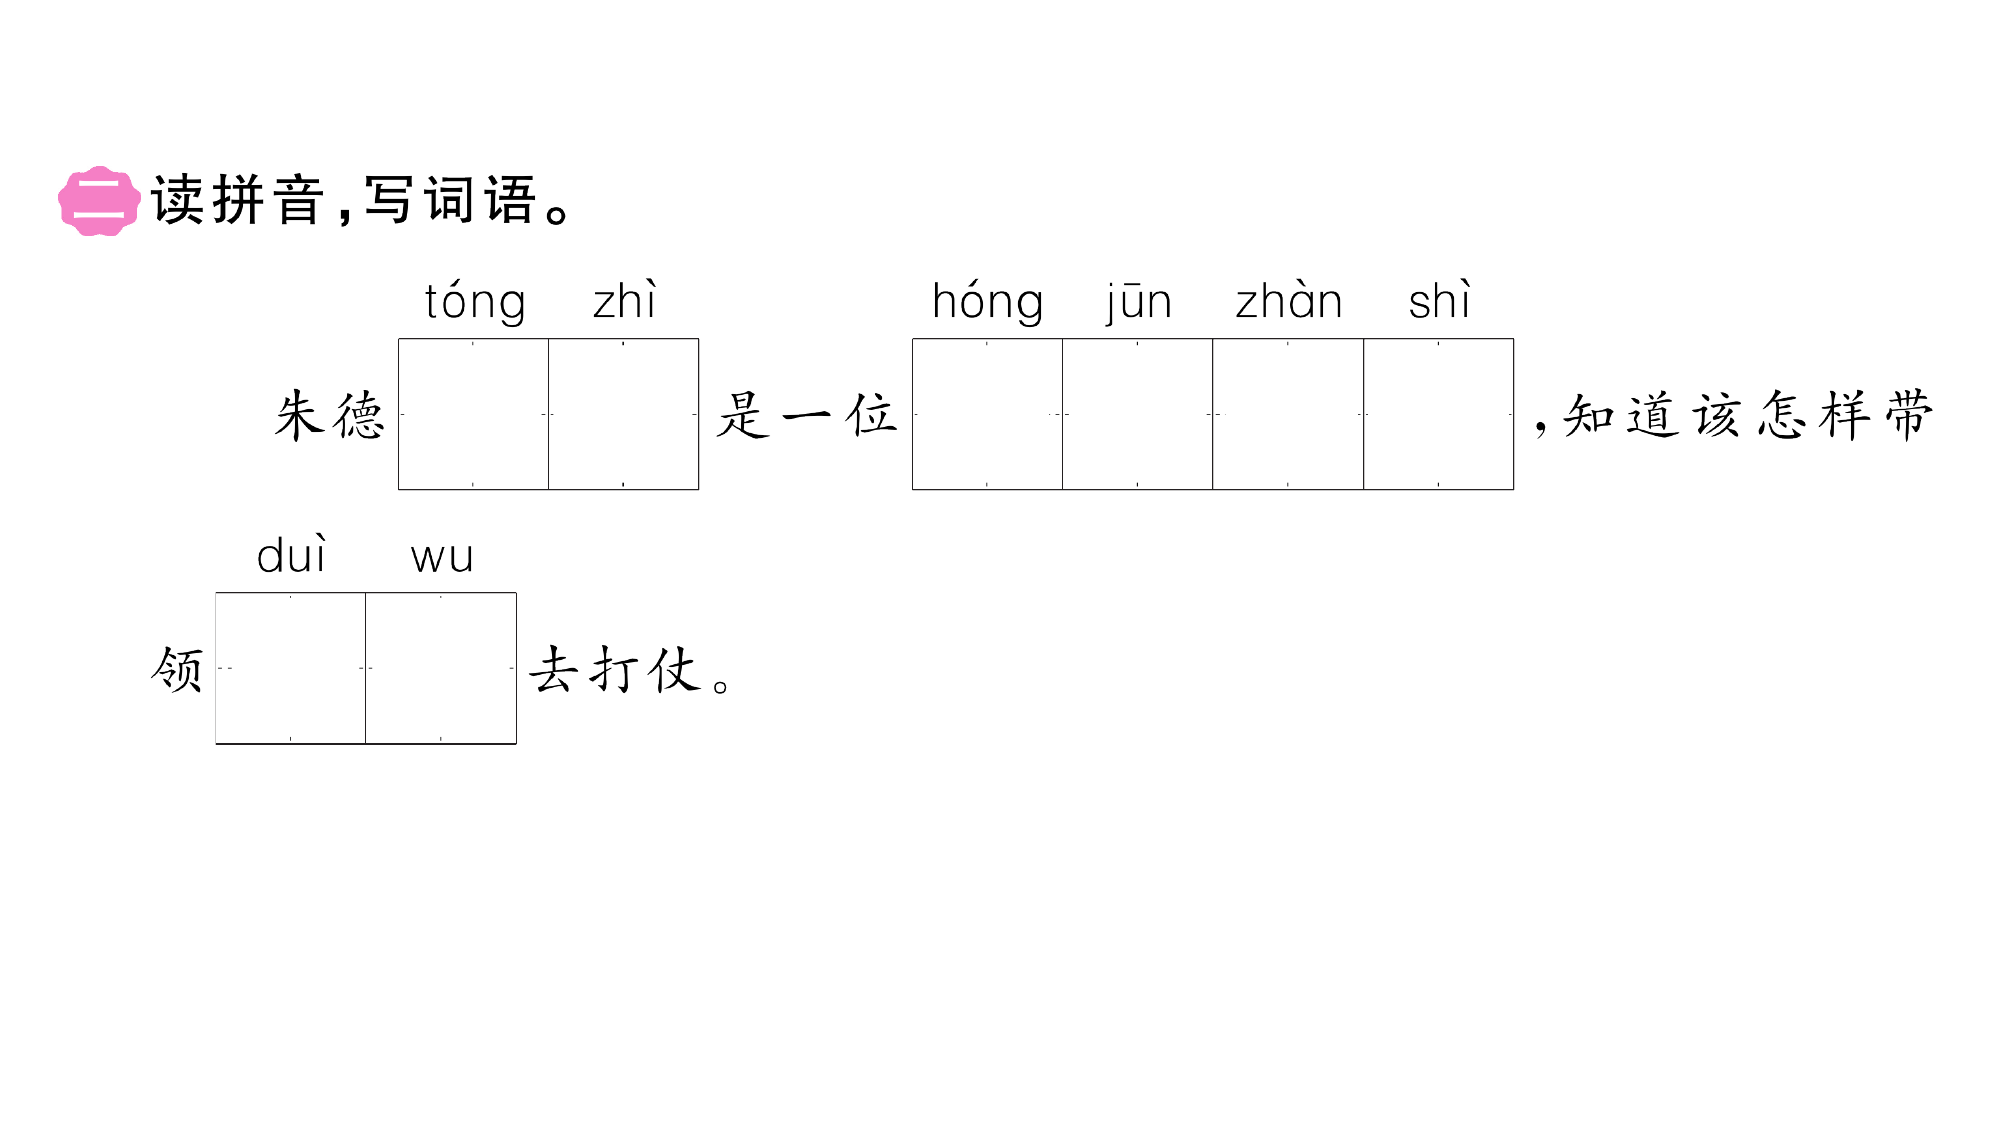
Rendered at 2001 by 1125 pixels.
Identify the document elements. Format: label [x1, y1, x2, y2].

picture [54, 160, 1945, 758]
